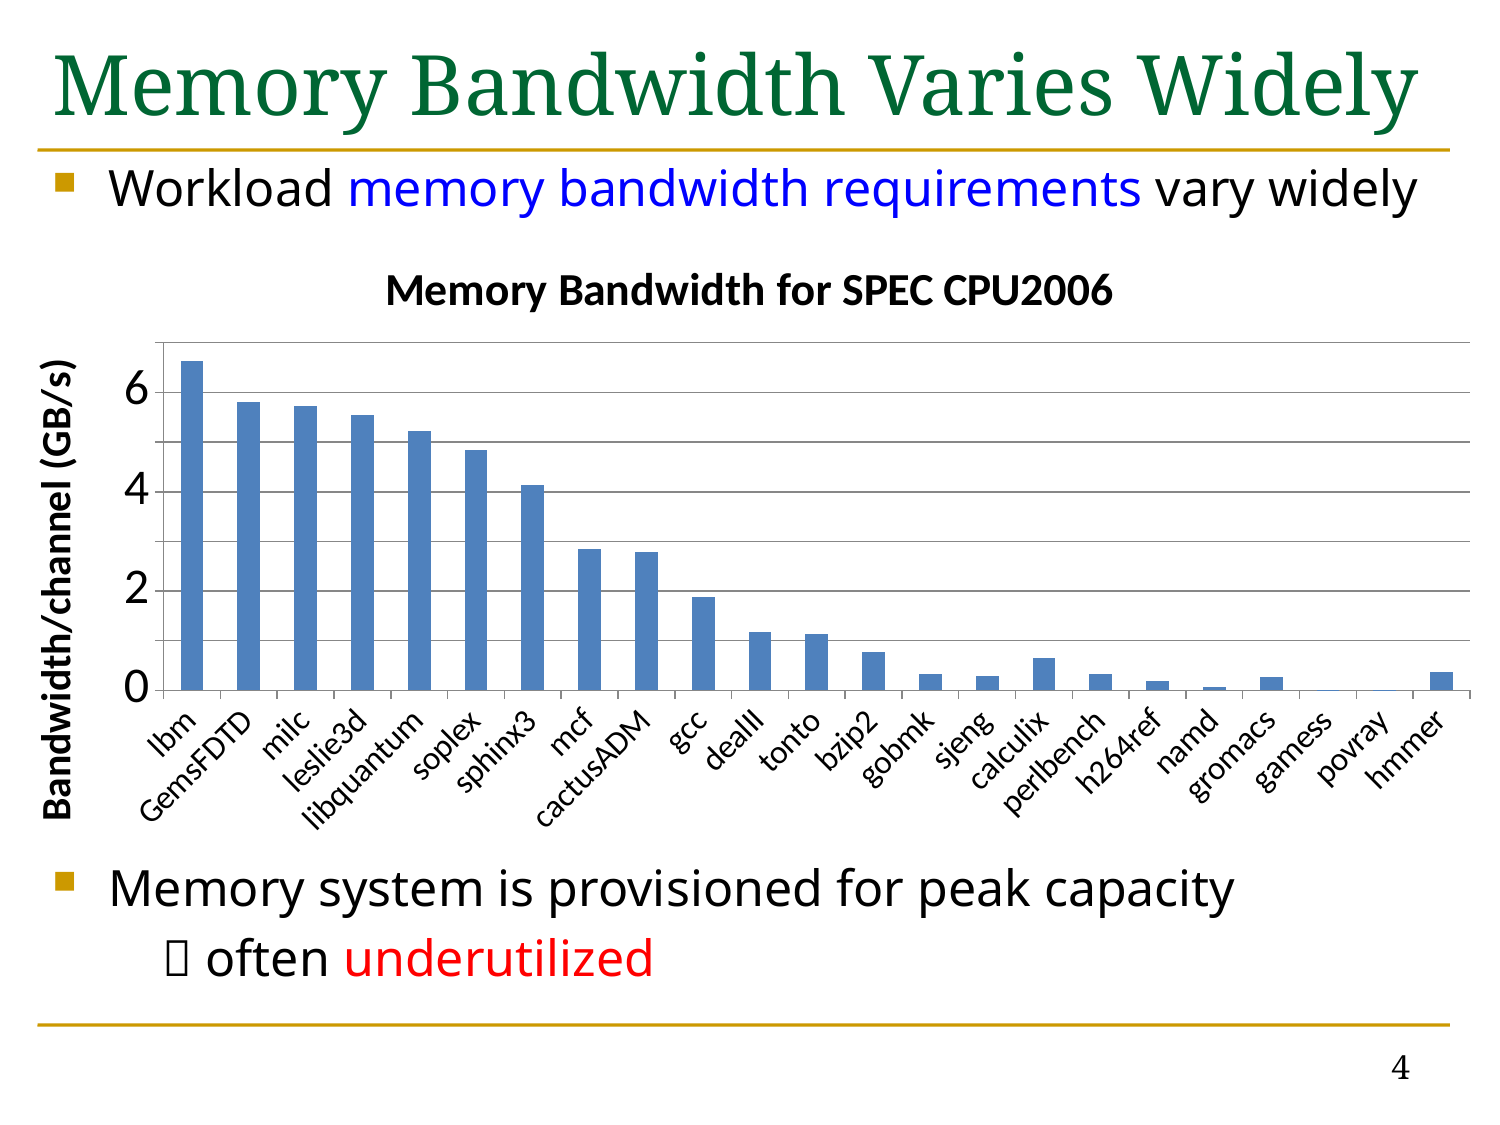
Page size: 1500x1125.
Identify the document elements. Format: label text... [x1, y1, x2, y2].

title Memory Bandwidth Varies Widely [37, 24, 1451, 148]
slide_number 4 [1074, 1023, 1426, 1100]
chart [0, 237, 1500, 851]
list Workload memory bandwidth requirements vary widely Memory system is provisioned for peak capacity  often underutilized [37, 148, 1451, 235]
list Workload memory bandwidth requirements vary widely Memory system is provisioned for peak capacity  often underutilized [37, 860, 1451, 1026]
